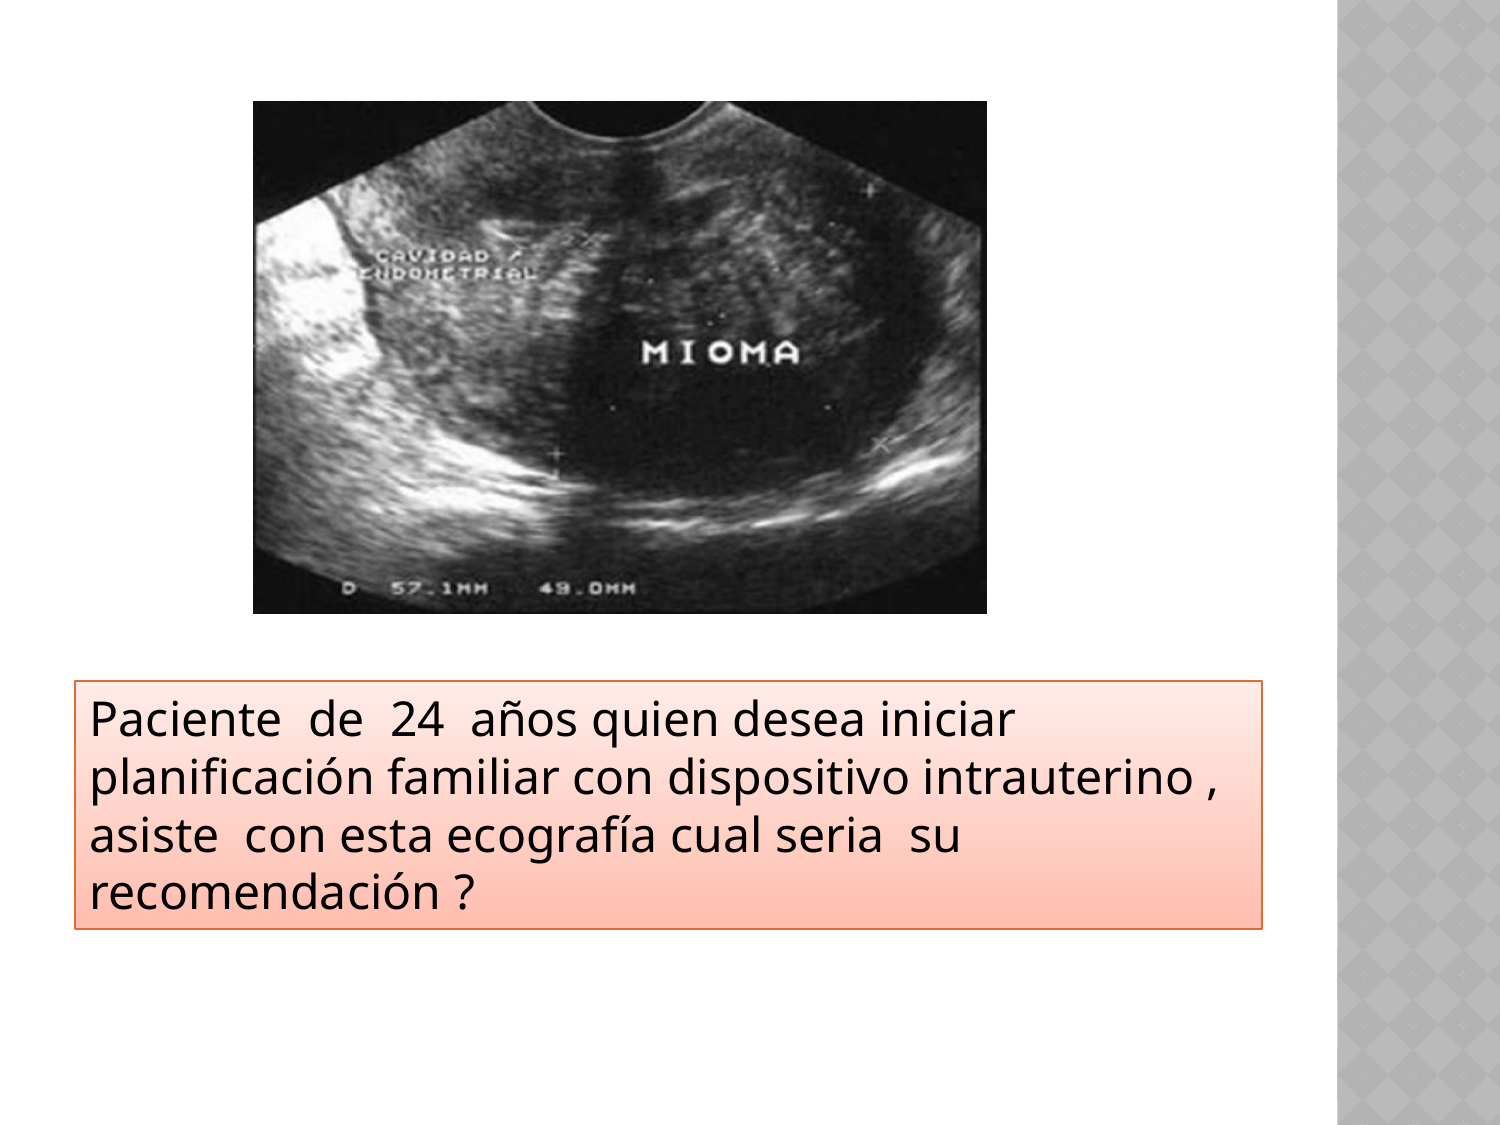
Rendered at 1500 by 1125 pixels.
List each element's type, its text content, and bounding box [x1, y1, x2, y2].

picture [253, 101, 987, 615]
list Paciente de 24 años quien desea iniciar planificación familiar con dispositivo intrauterino , asiste con esta ecografía cual seria su recomendación ? [74, 680, 1263, 930]
